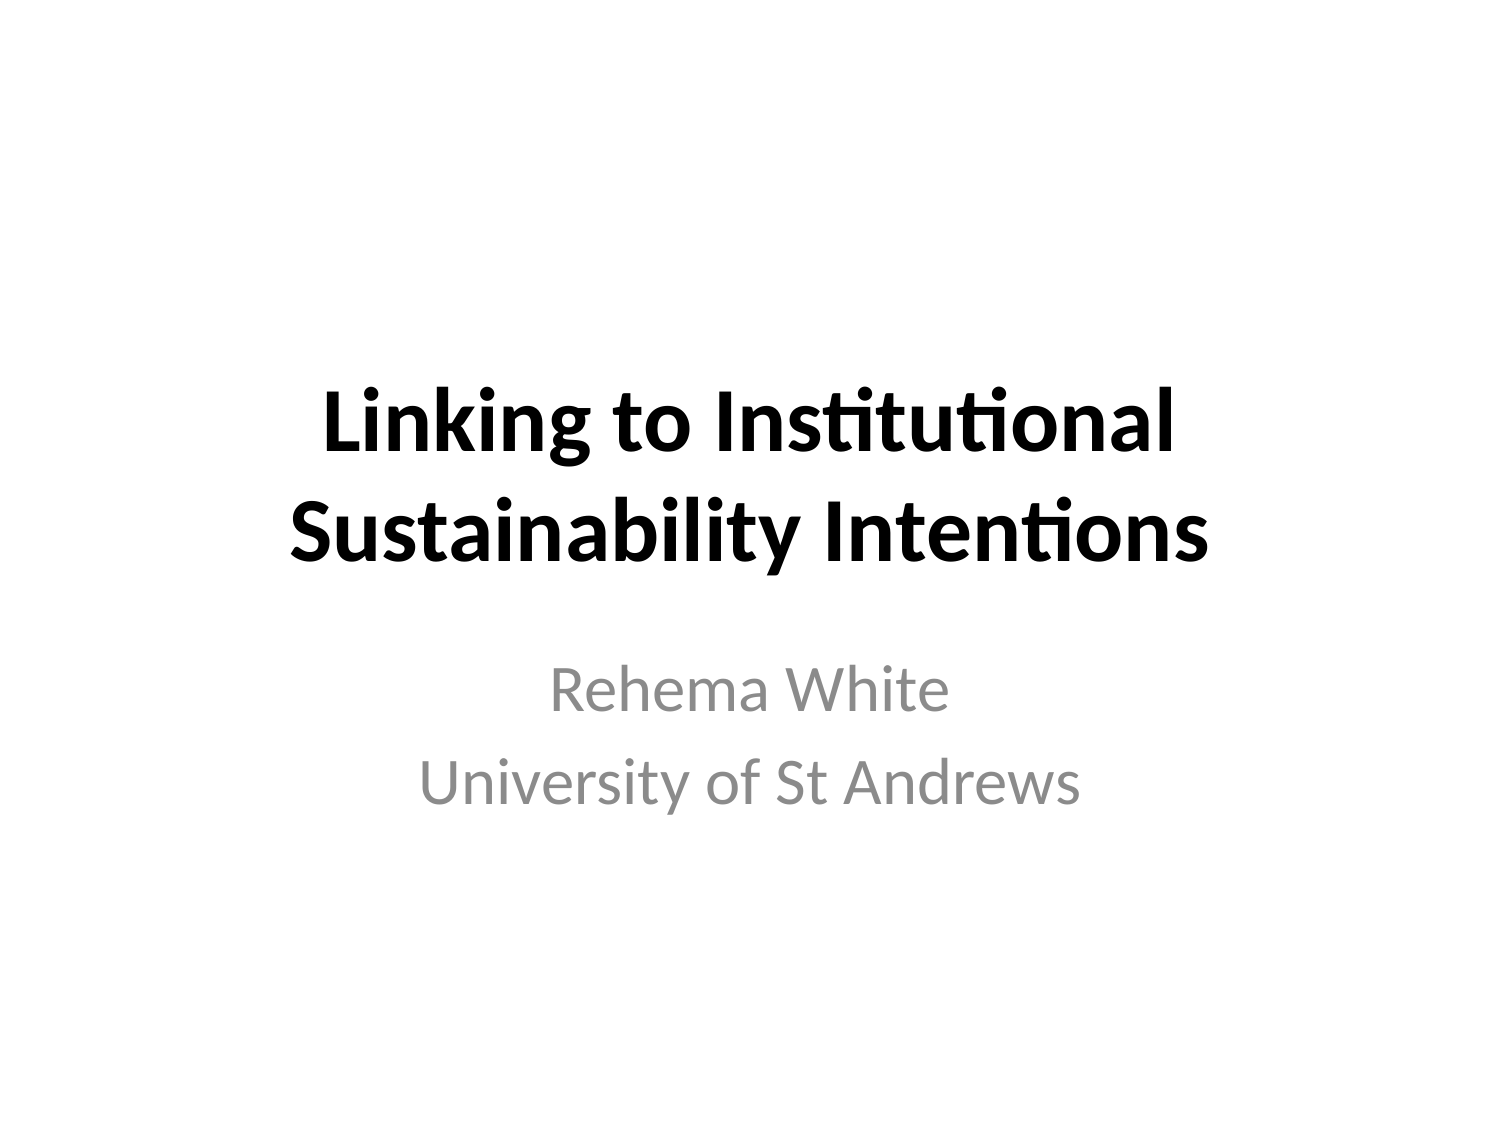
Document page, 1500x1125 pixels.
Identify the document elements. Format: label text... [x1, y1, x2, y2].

title Linking to Institutional Sustainability Intentions [112, 349, 1388, 591]
subtitle Rehema White University of St Andrews [225, 637, 1275, 925]
